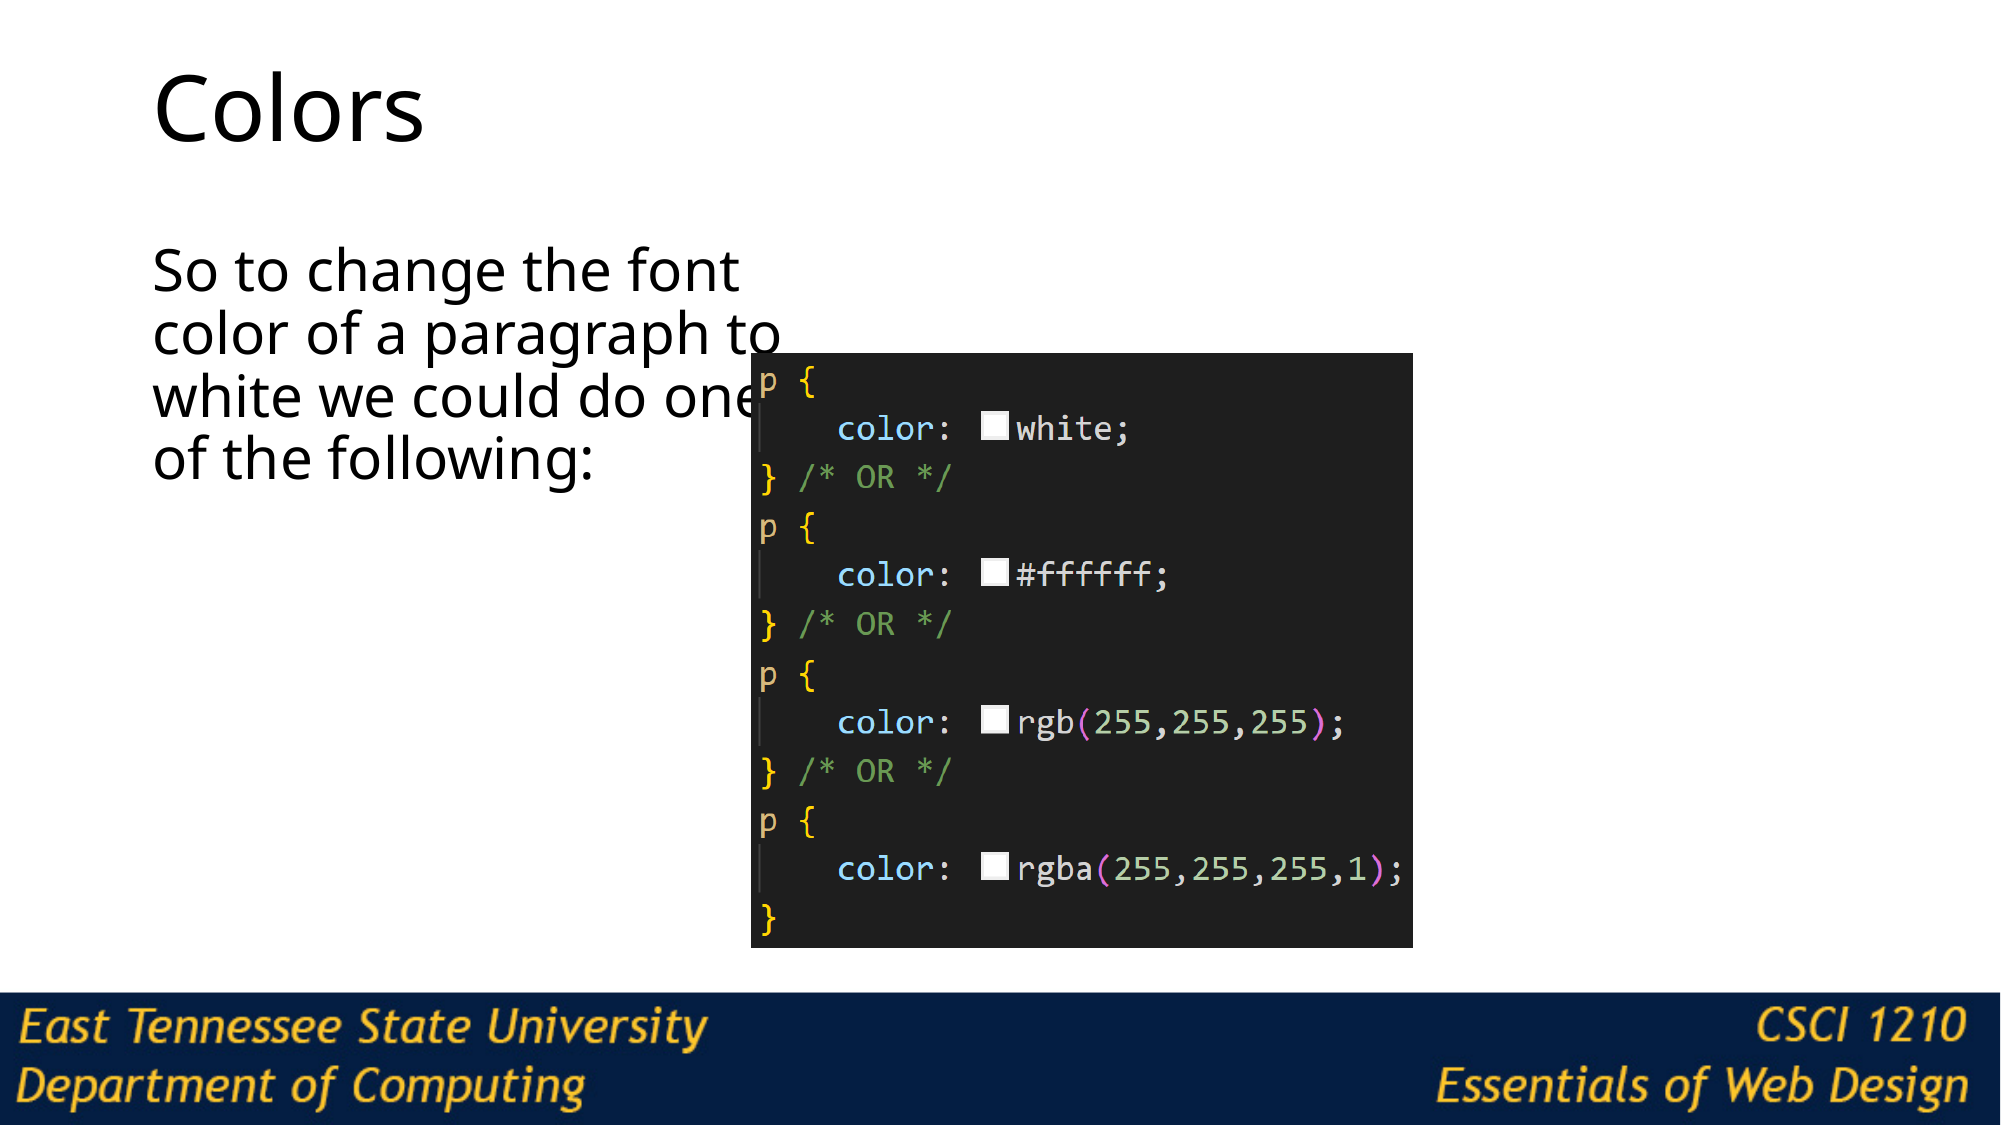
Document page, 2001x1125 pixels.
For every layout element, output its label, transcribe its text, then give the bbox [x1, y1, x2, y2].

list So to change the font color of a paragraph to white we could do one of the following: [137, 233, 1542, 948]
picture [0, 0, 2001, 1125]
title Colors [137, 3, 1863, 221]
